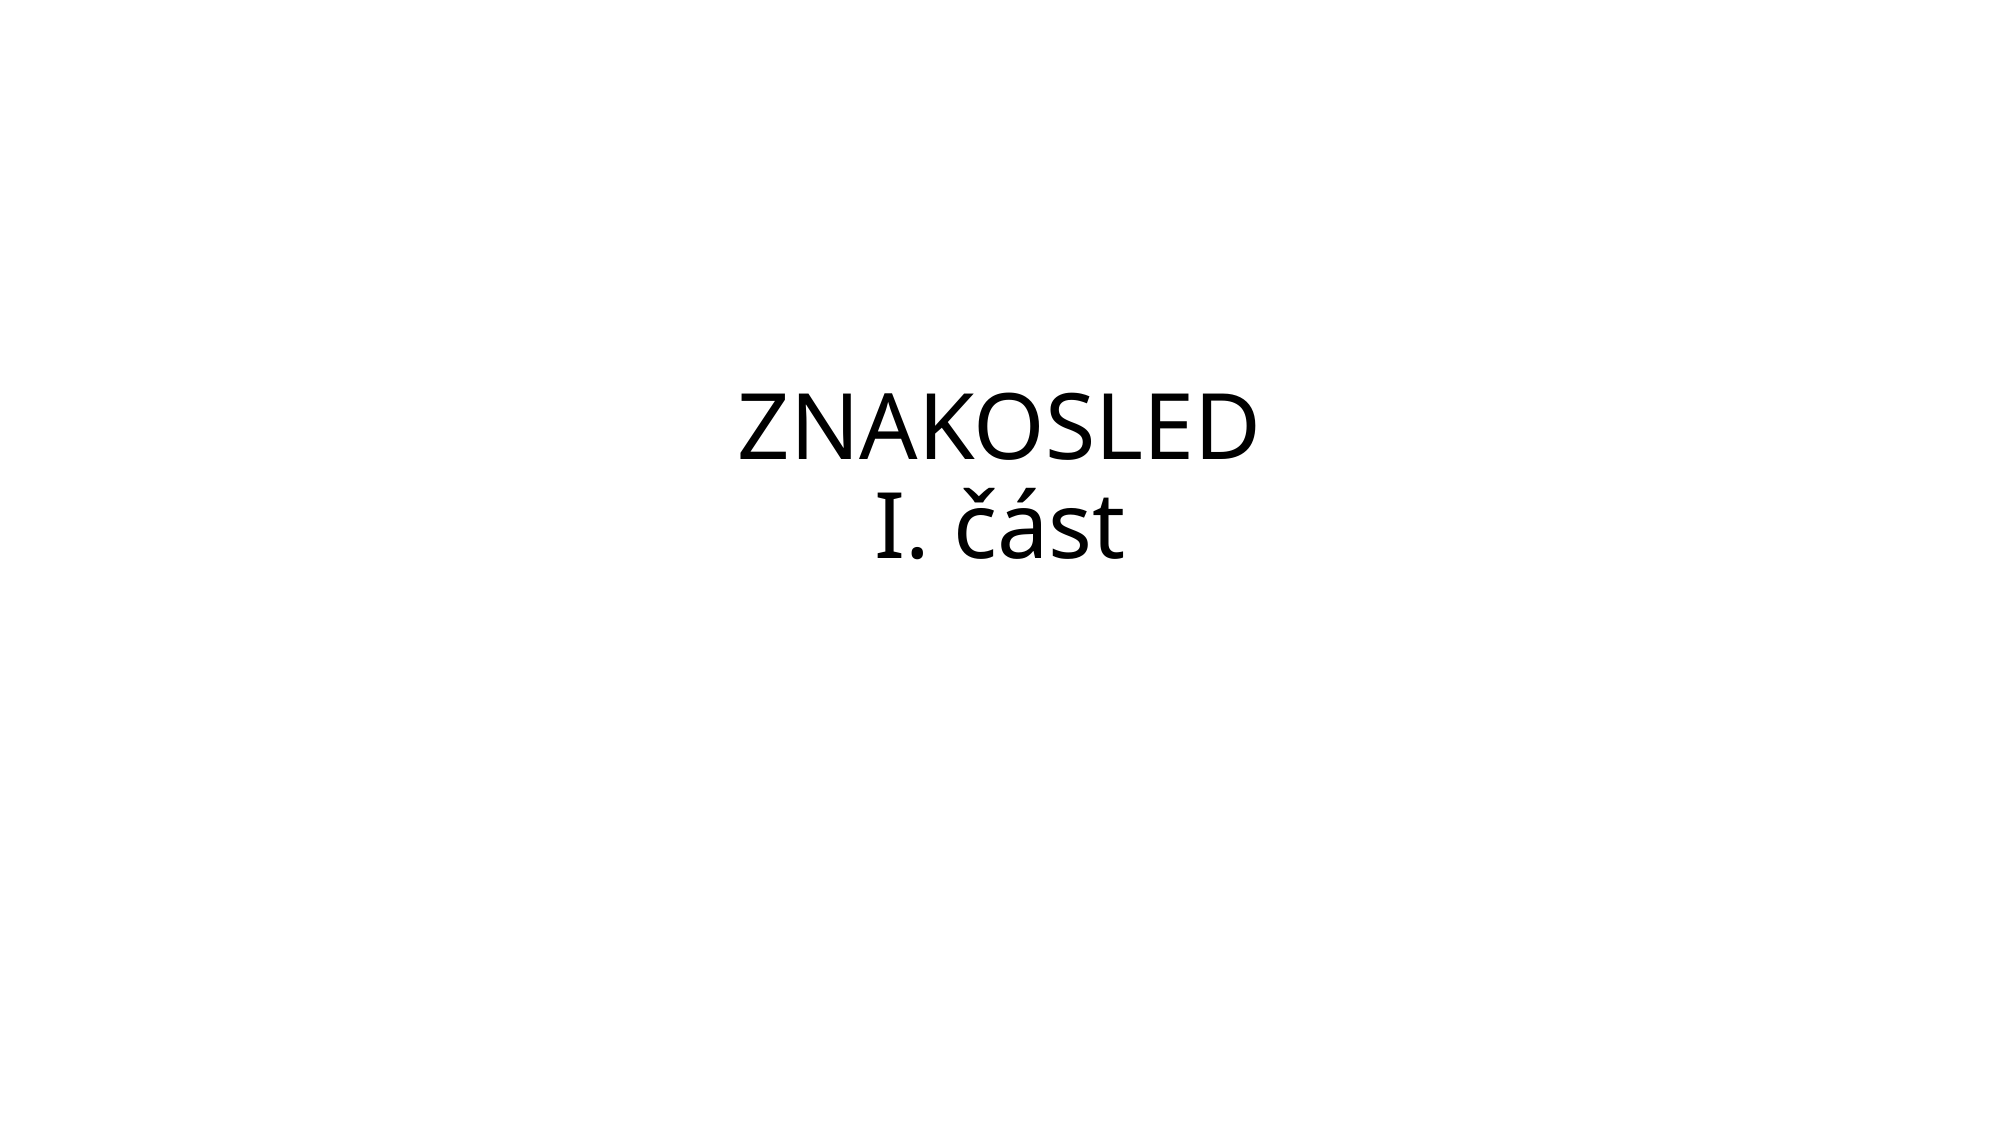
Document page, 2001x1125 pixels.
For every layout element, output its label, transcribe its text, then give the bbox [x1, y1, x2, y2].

title ZNAKOSLED I. část [137, 173, 1863, 786]
